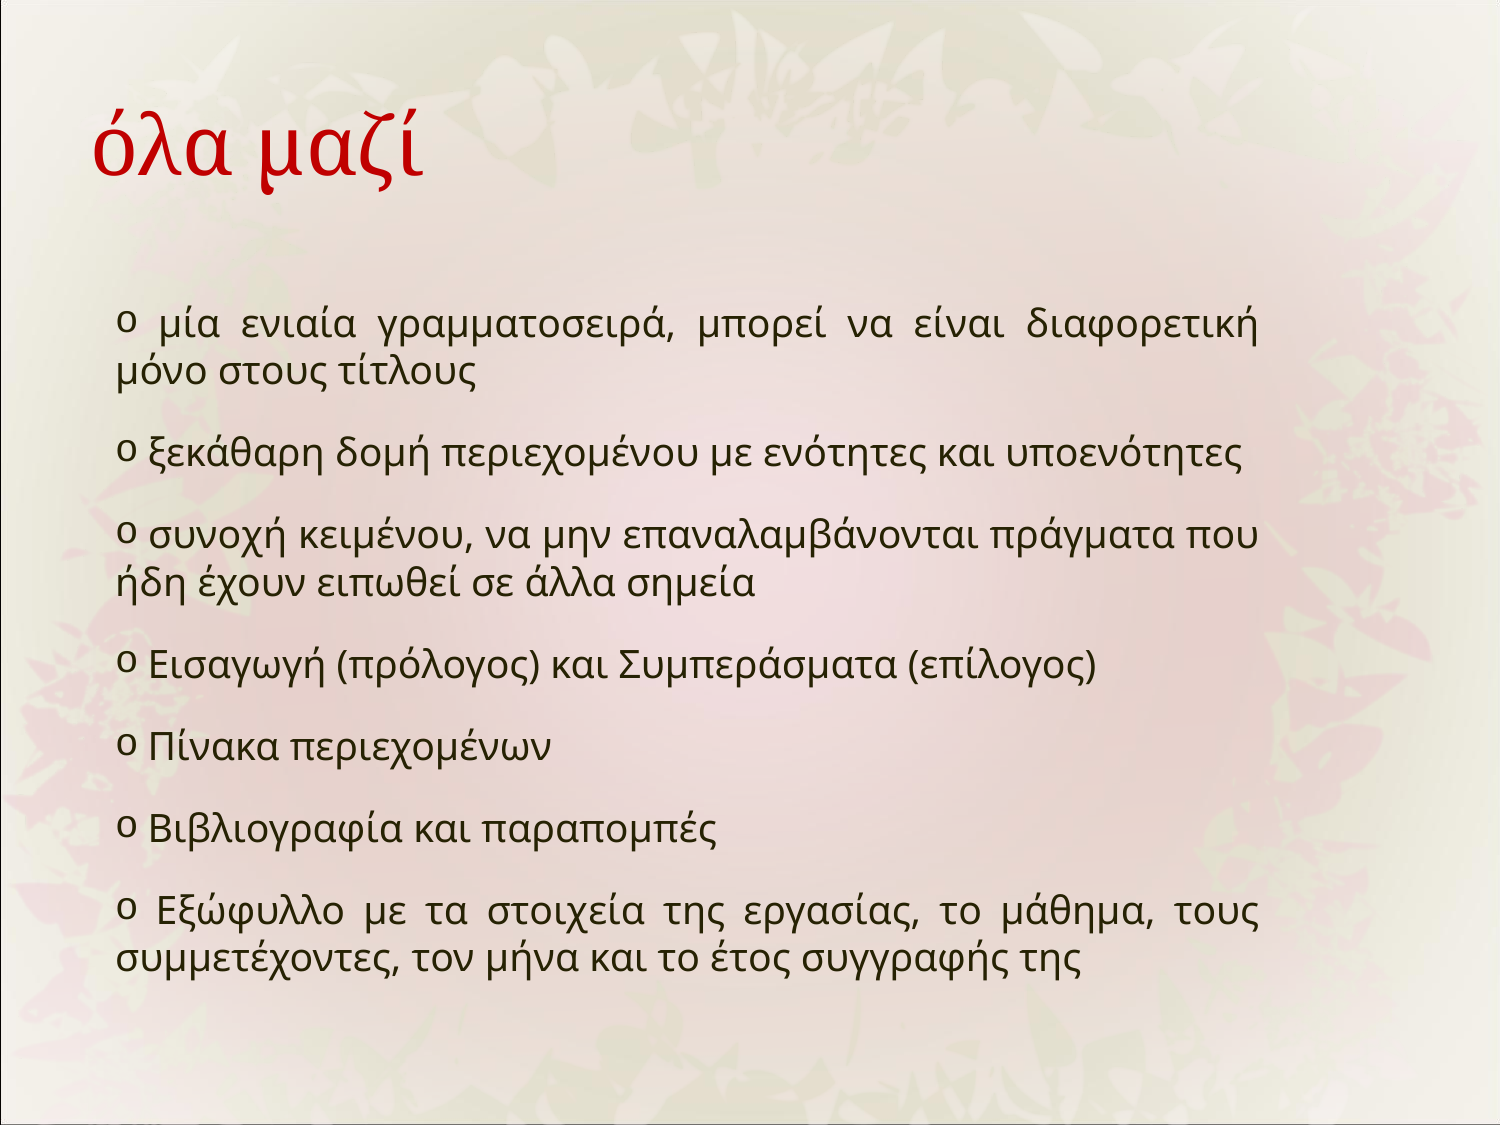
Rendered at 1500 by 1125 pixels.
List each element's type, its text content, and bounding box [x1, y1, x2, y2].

list μία ενιαία γραμματοσειρά, μπορεί να είναι διαφορετική μόνο στους τίτλους ξεκάθαρη δομή περιεχομένου με ενότητες και υποενότητες συνοχή κειμένου, να μην επαναλαμβάνονται πράγματα που ήδη έχουν ειπωθεί σε άλλα σημεία Εισαγωγή (πρόλογος) και Συμπεράσματα (επίλογος) Πίνακα περιεχομένων Βιβλιογραφία και παραπομπές Εξώφυλλο με τα στοιχεία της εργασίας, το μάθημα, τους συμμετέχοντες, τον μήνα και το έτος συγγραφής της [100, 290, 1277, 1000]
title όλα μαζί [74, 12, 1426, 272]
picture [0, 0, 1500, 1125]
